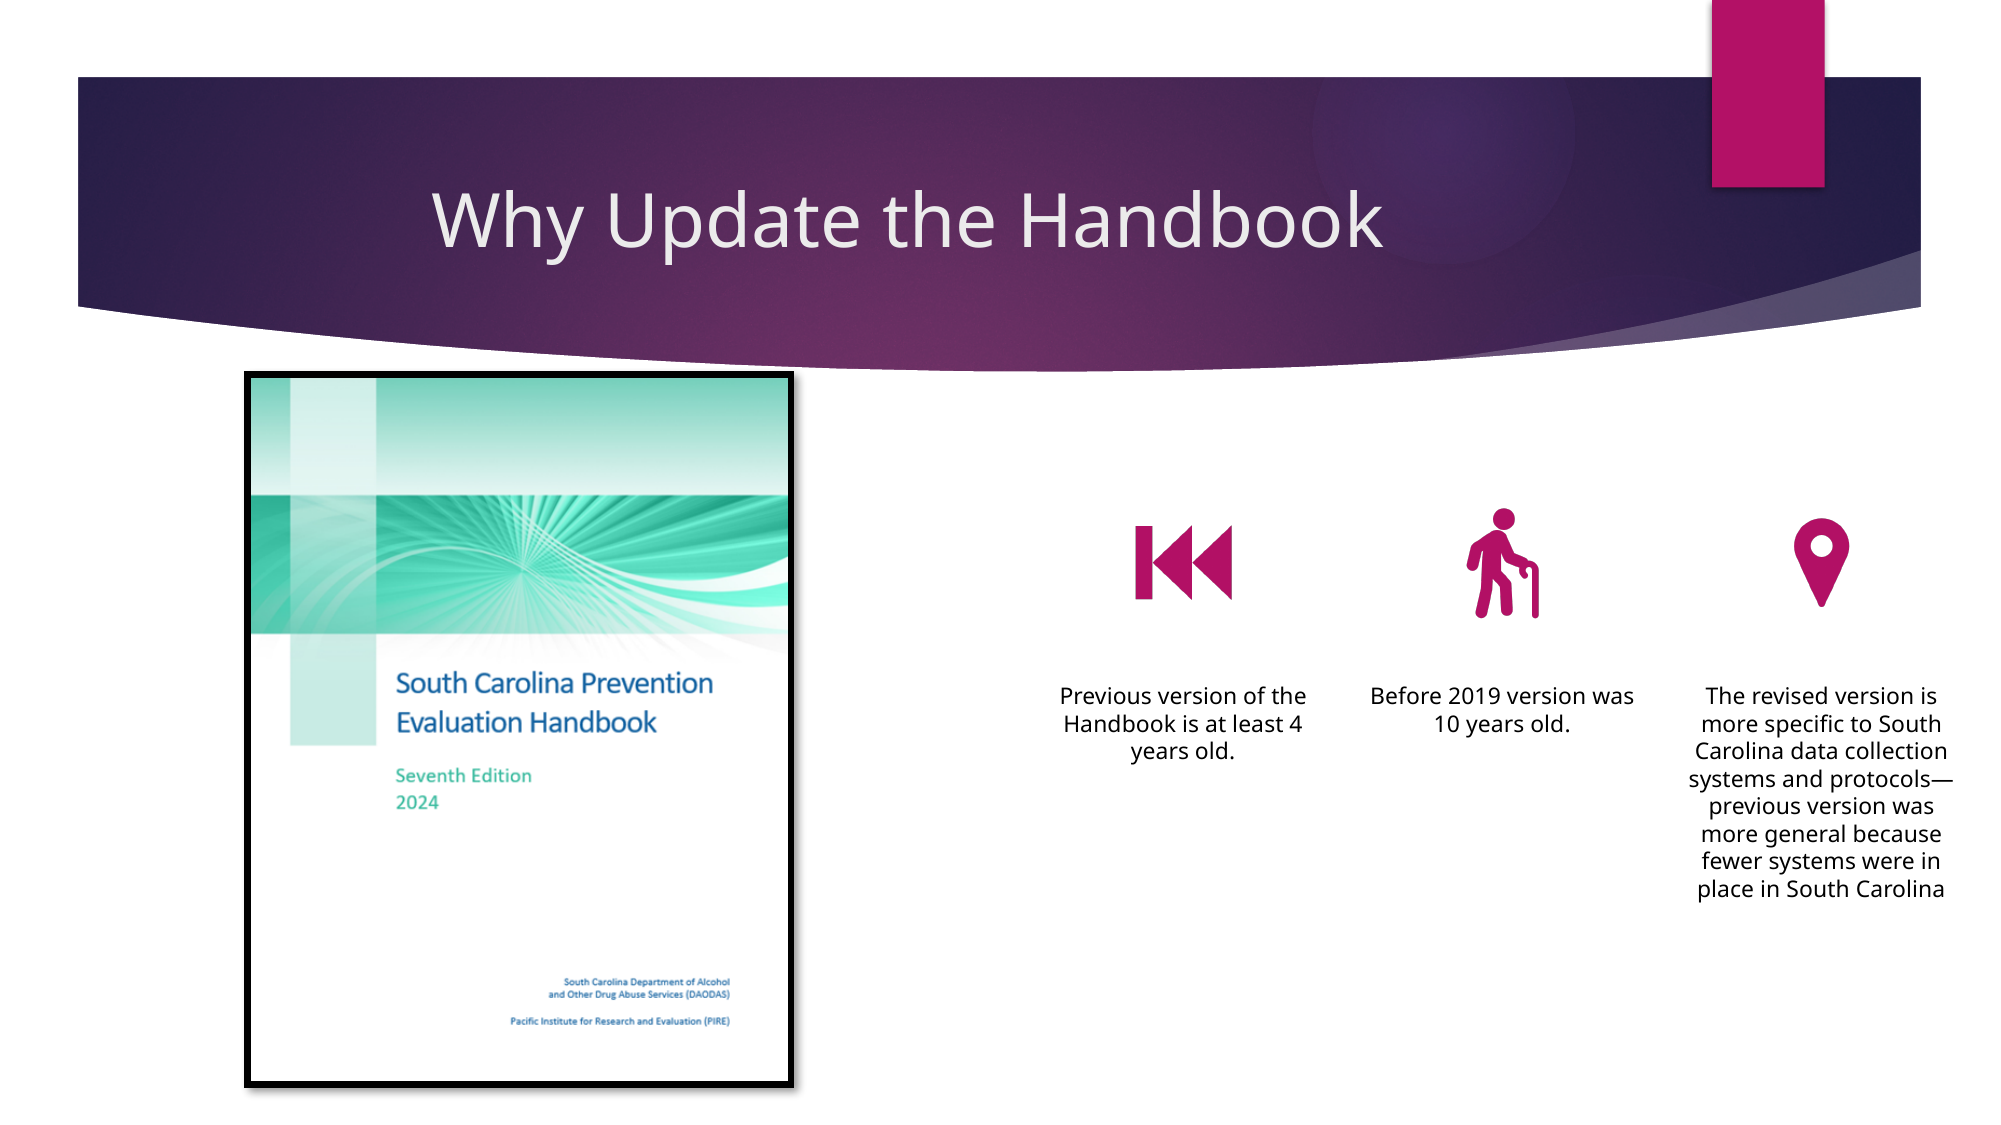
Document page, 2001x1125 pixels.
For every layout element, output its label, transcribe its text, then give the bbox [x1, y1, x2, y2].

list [250, 377, 788, 1082]
title Why Update the Handbook [189, 159, 1627, 276]
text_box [1046, 412, 1959, 979]
